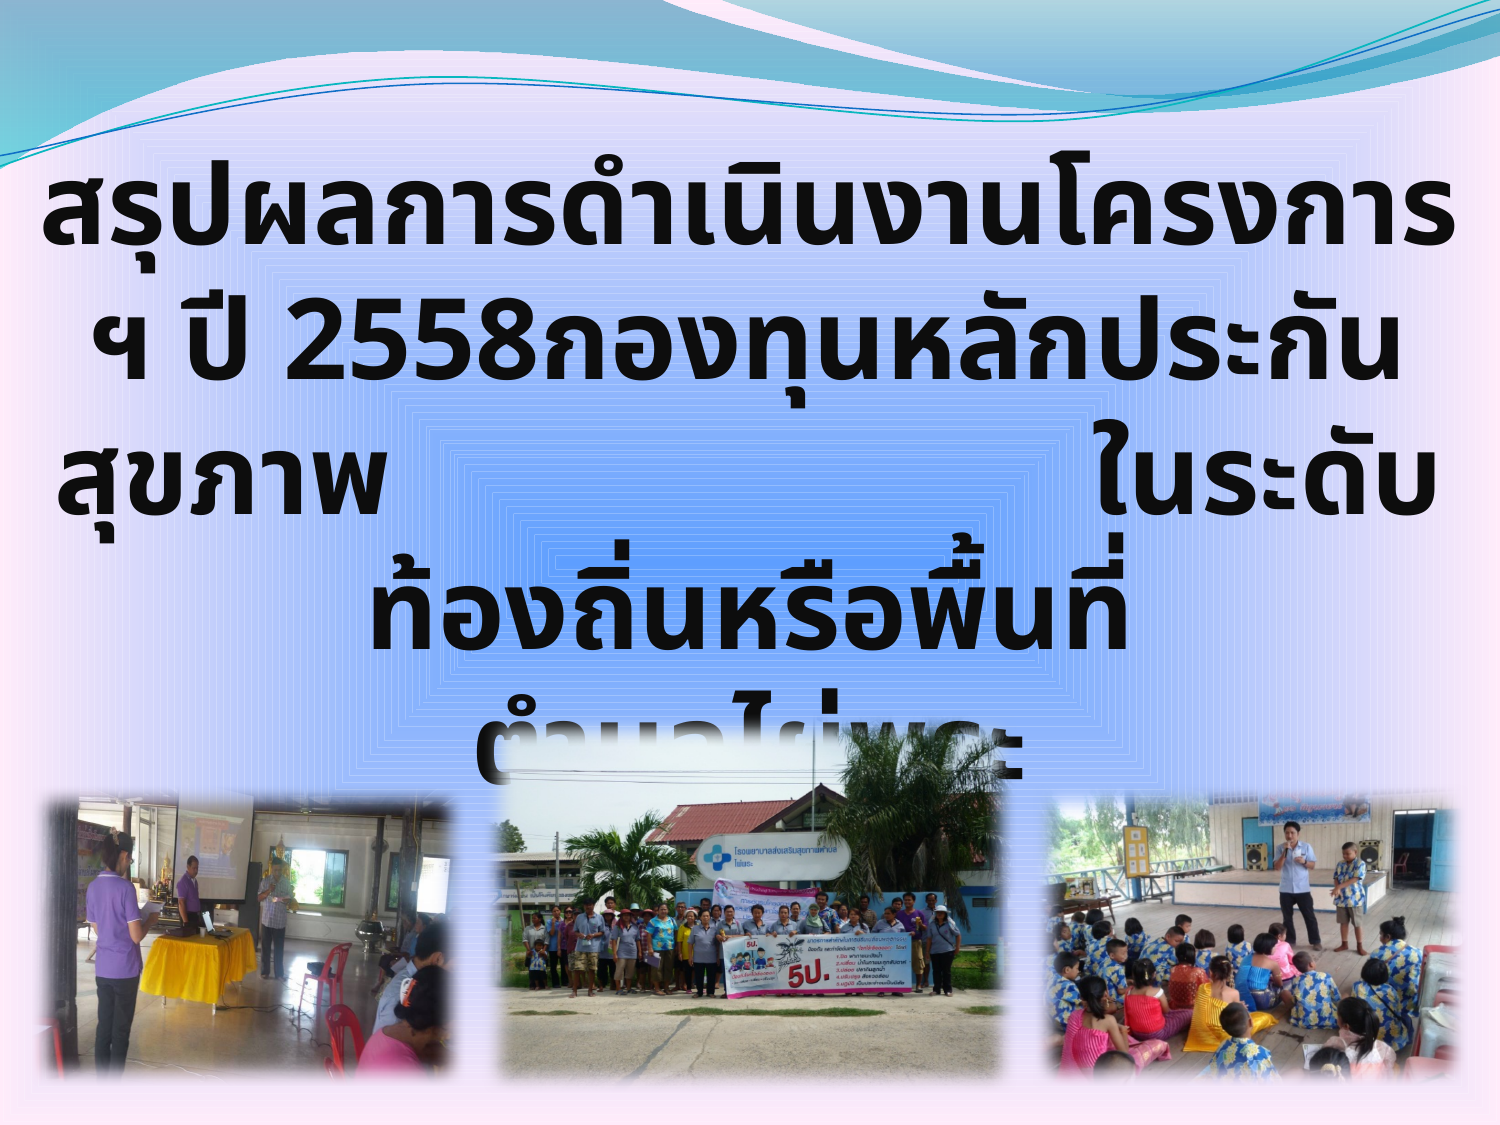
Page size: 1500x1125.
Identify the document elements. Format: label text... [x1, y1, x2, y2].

picture [481, 711, 1019, 1095]
picture [29, 784, 467, 1089]
text_box สรุปผลการดำเนินงานโครงการ ฯ ปี 2558กองทุนหลักประกันสุขภาพ ในระดับท้องถิ่นหรือพื้นที่ ตำบลไผ่พระ [0, 124, 1500, 815]
picture [1033, 784, 1468, 1089]
